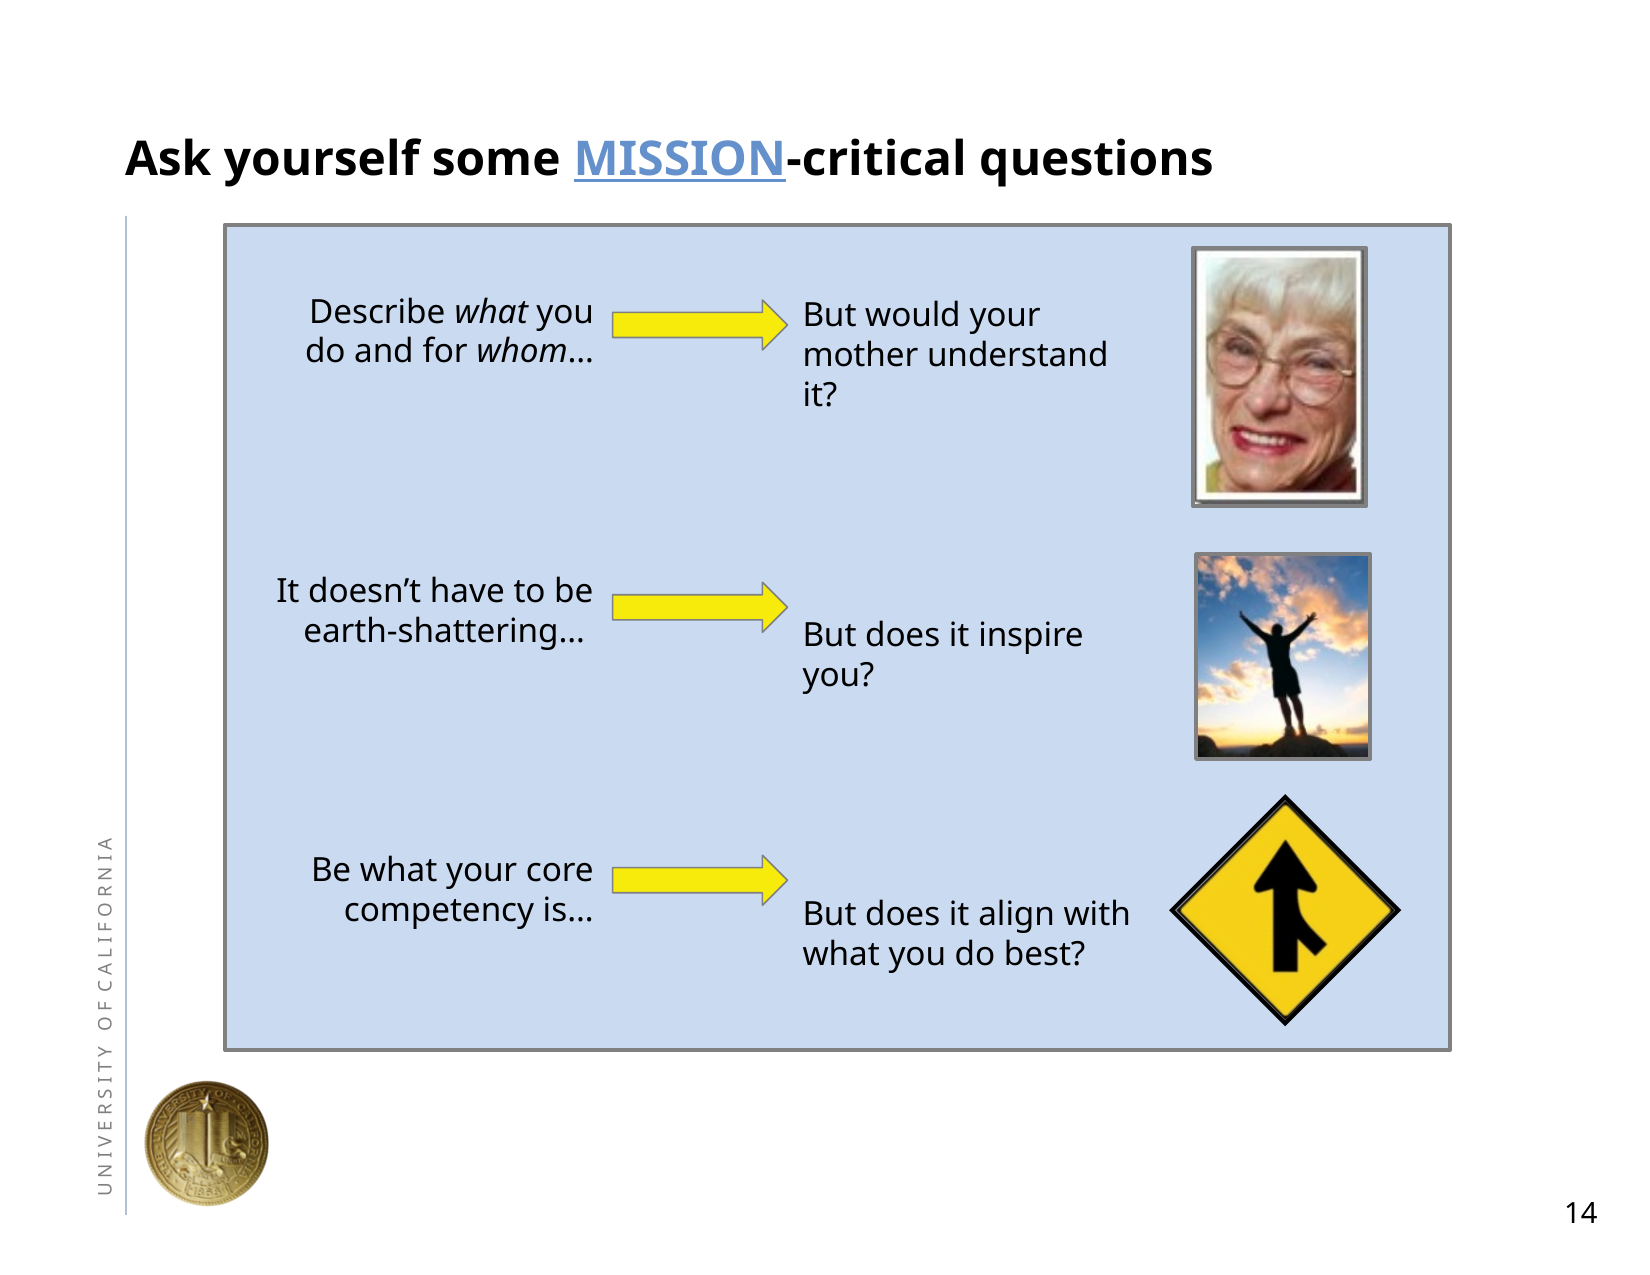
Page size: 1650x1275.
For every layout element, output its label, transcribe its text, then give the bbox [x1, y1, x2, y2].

picture [1195, 249, 1364, 505]
picture [1177, 801, 1394, 1019]
text_box [612, 582, 788, 633]
text_box [612, 299, 788, 351]
picture [137, 1074, 276, 1213]
title Ask yourself some MISSION-critical questions [124, 137, 1551, 186]
picture [1197, 555, 1369, 757]
text_box [612, 855, 788, 906]
text_box Describe what you do and for whom… It doesn’t have to be earth-shattering… Be what your core competency is… [249, 283, 600, 984]
text_box [225, 224, 1450, 1050]
text_box But would your mother understand it? But does it inspire you? But does it align with what you do best? [787, 287, 1150, 988]
